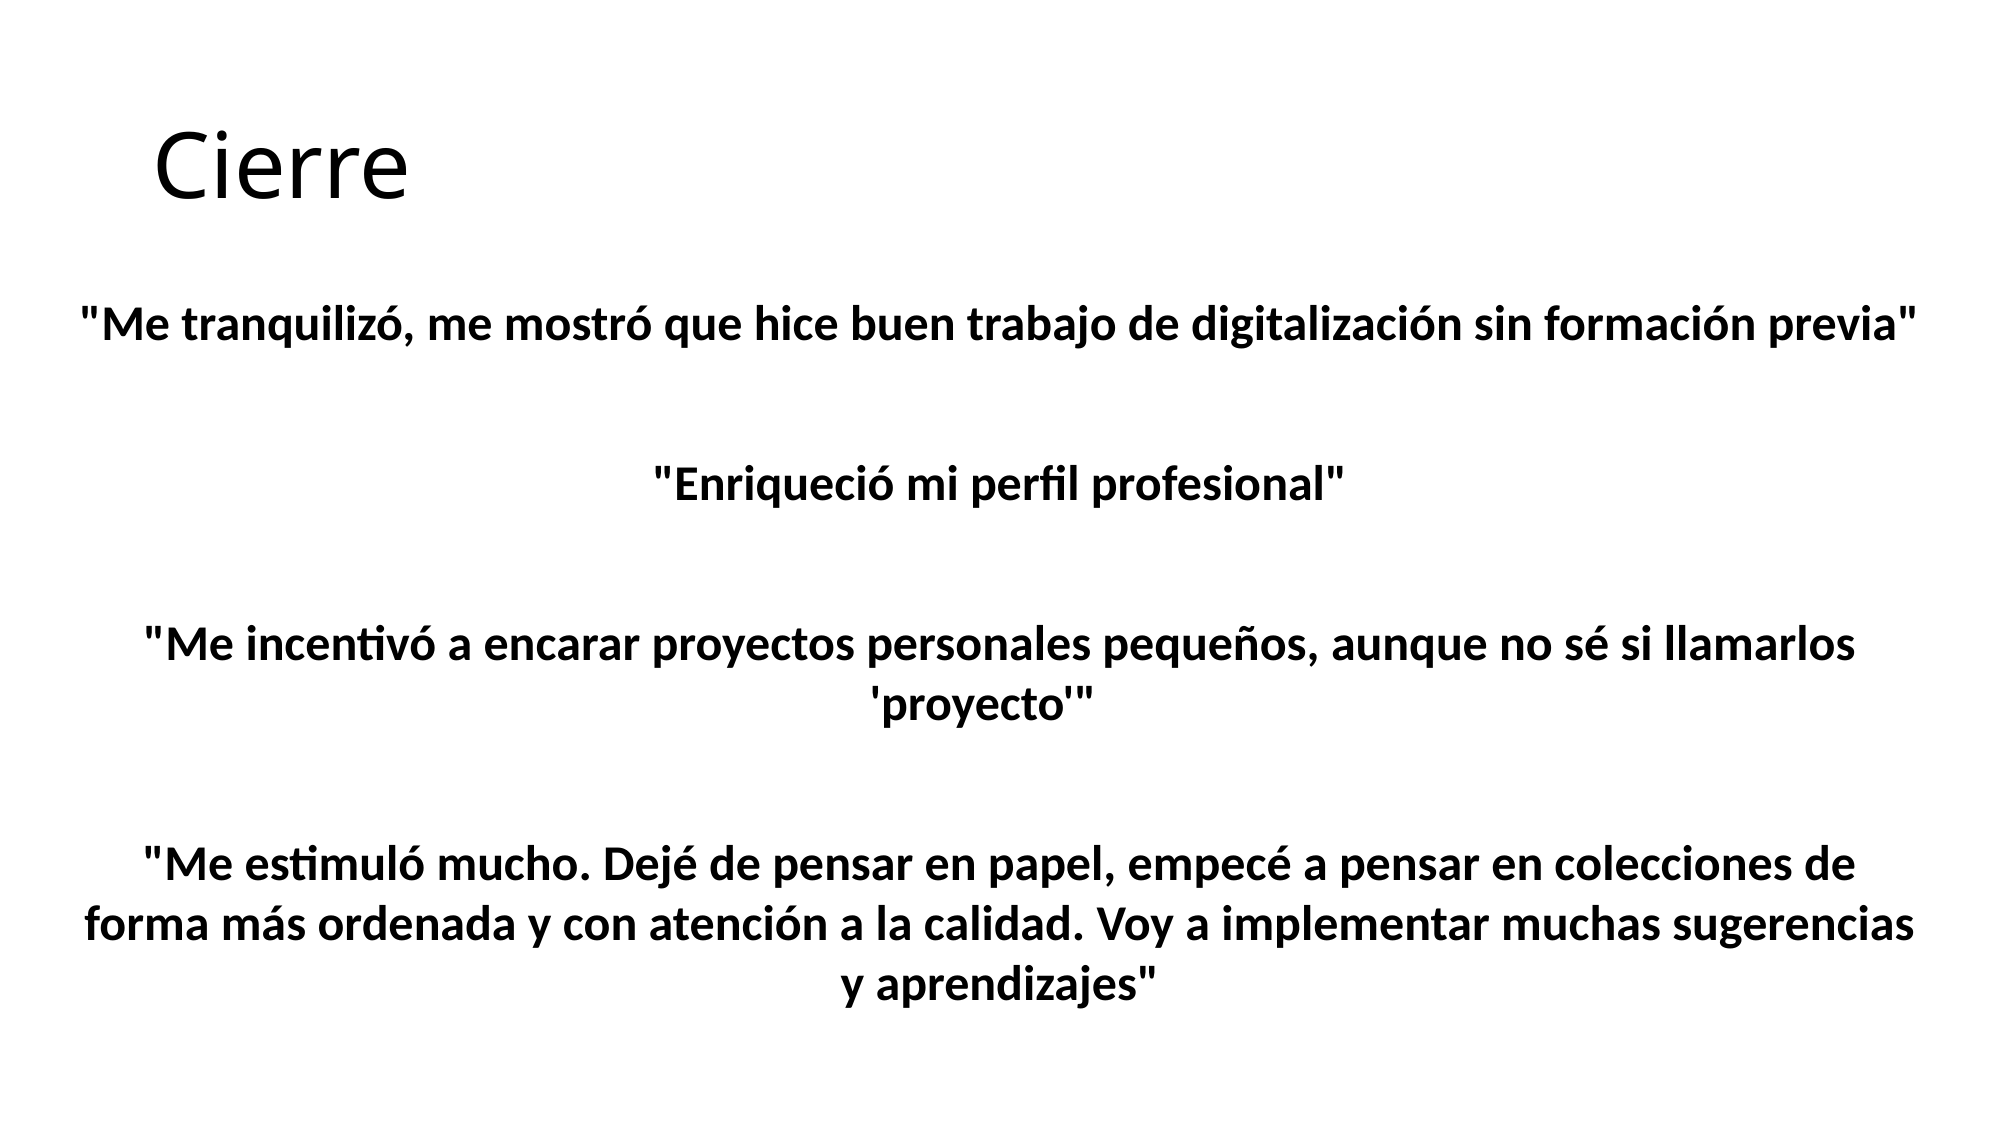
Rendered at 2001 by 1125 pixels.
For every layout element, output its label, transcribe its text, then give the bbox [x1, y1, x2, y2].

title Cierre [137, 59, 1863, 278]
text_box "Me tranquilizó, me mostró que hice buen trabajo de digitalización sin formación previa" "Enriqueció mi perfil profesional" "Me incentivó a encarar proyectos personales pequeños, aunque no sé si llamarlos 'proyecto'" "Me estimuló mucho. Dejé de pensar en papel, empecé a pensar en colecciones de forma más ordenada y con atención a la calidad. Voy a implementar muchas sugerencias y aprendizajes" [61, 283, 1939, 1019]
